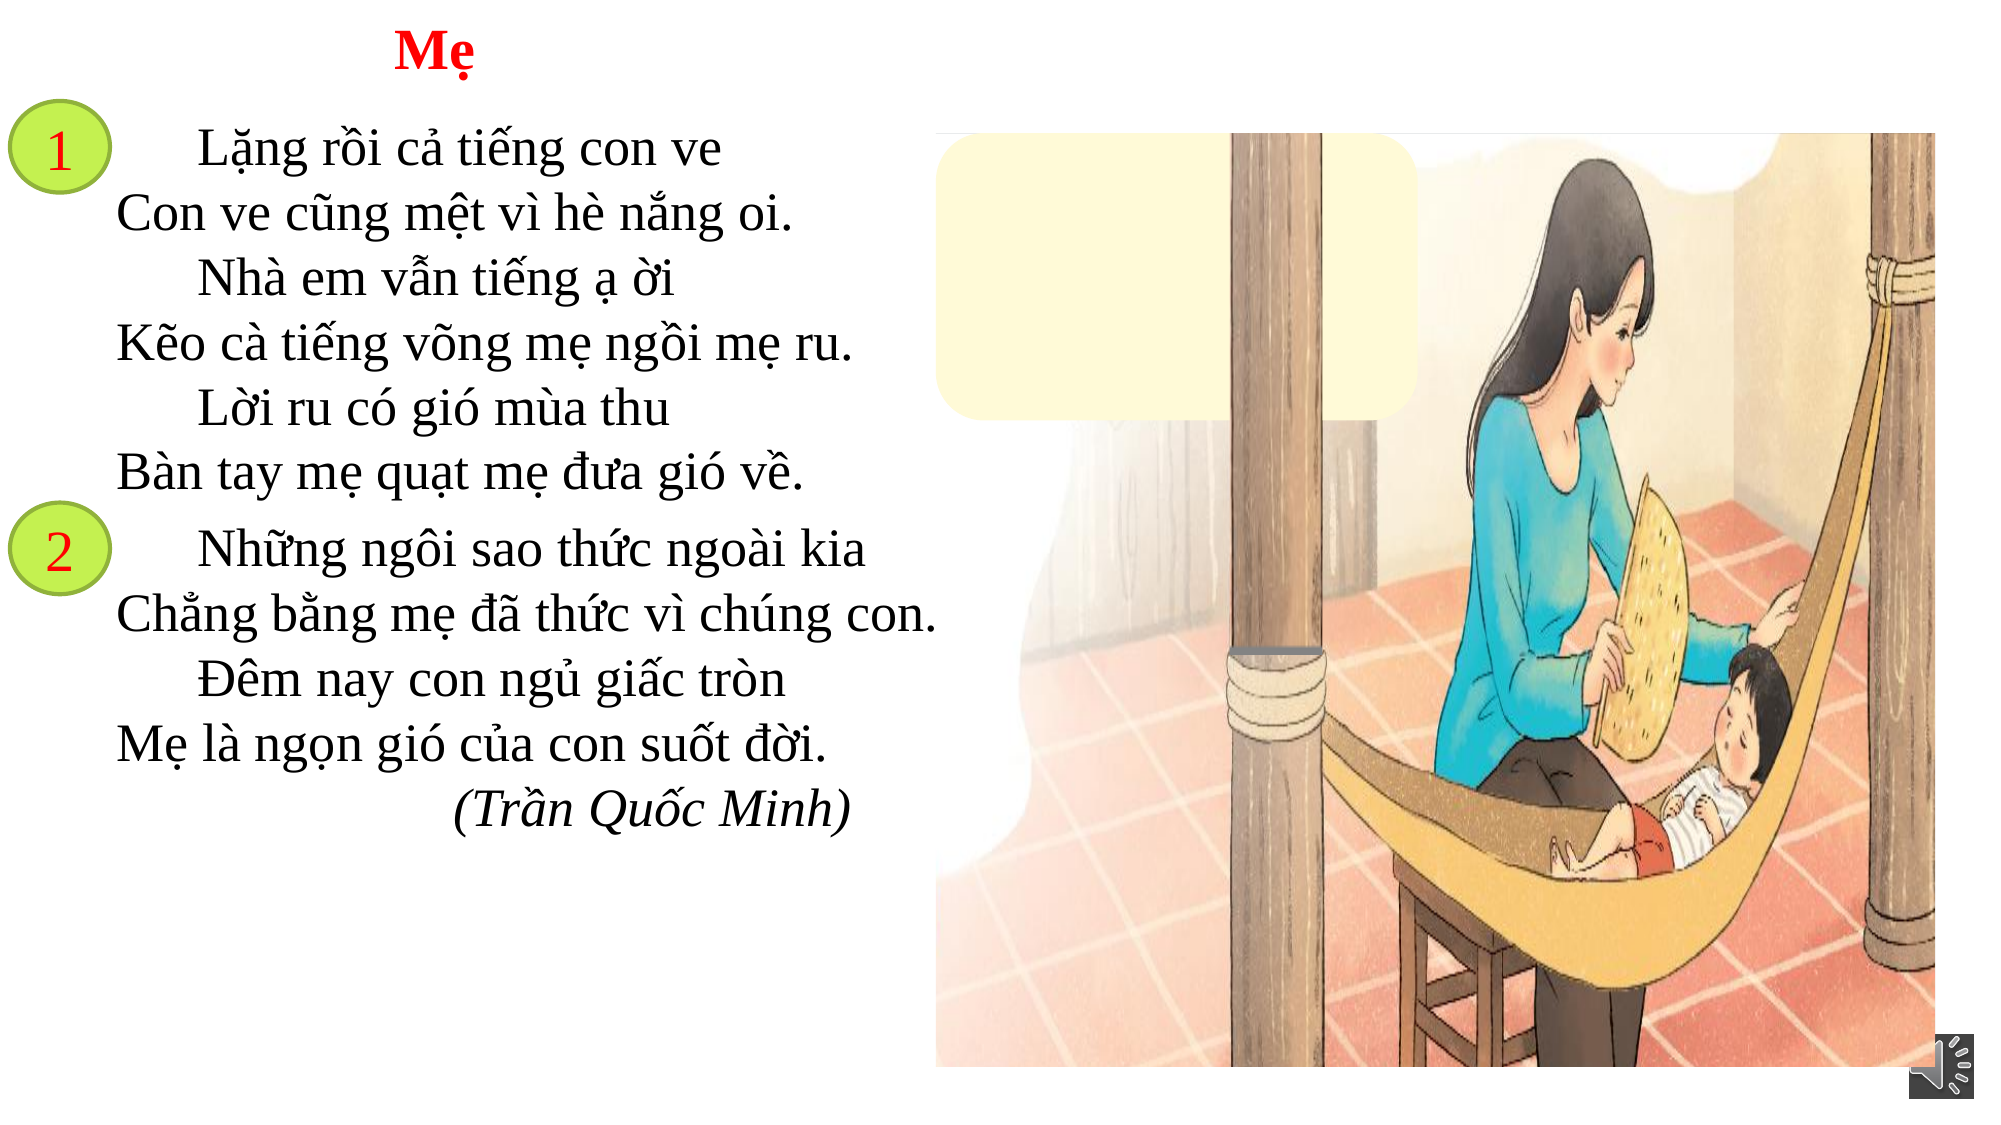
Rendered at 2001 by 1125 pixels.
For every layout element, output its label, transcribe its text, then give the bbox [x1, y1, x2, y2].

text_box Lặng rồi cả tiếng con ve Con ve cũng mệt vì hè nắng oi. Nhà em vẫn tiếng ạ ời Kẽo cà tiếng võng mẹ ngồi mẹ ru. Lời ru có gió mùa thu Bàn tay mẹ quạt mẹ đưa gió về. [101, 103, 1940, 505]
subtitle Mẹ [331, 0, 539, 101]
text_box 1 [7, 98, 113, 195]
text_box 2 [7, 500, 113, 597]
picture [935, 132, 1976, 1101]
text_box Những ngôi sao thức ngoài kia Chẳng bằng mẹ đã thức vì chúng con. Đêm nay con ngủ giấc tròn Mẹ là ngọn gió của con suốt đời. (Trần Quốc Minh) [101, 505, 930, 845]
